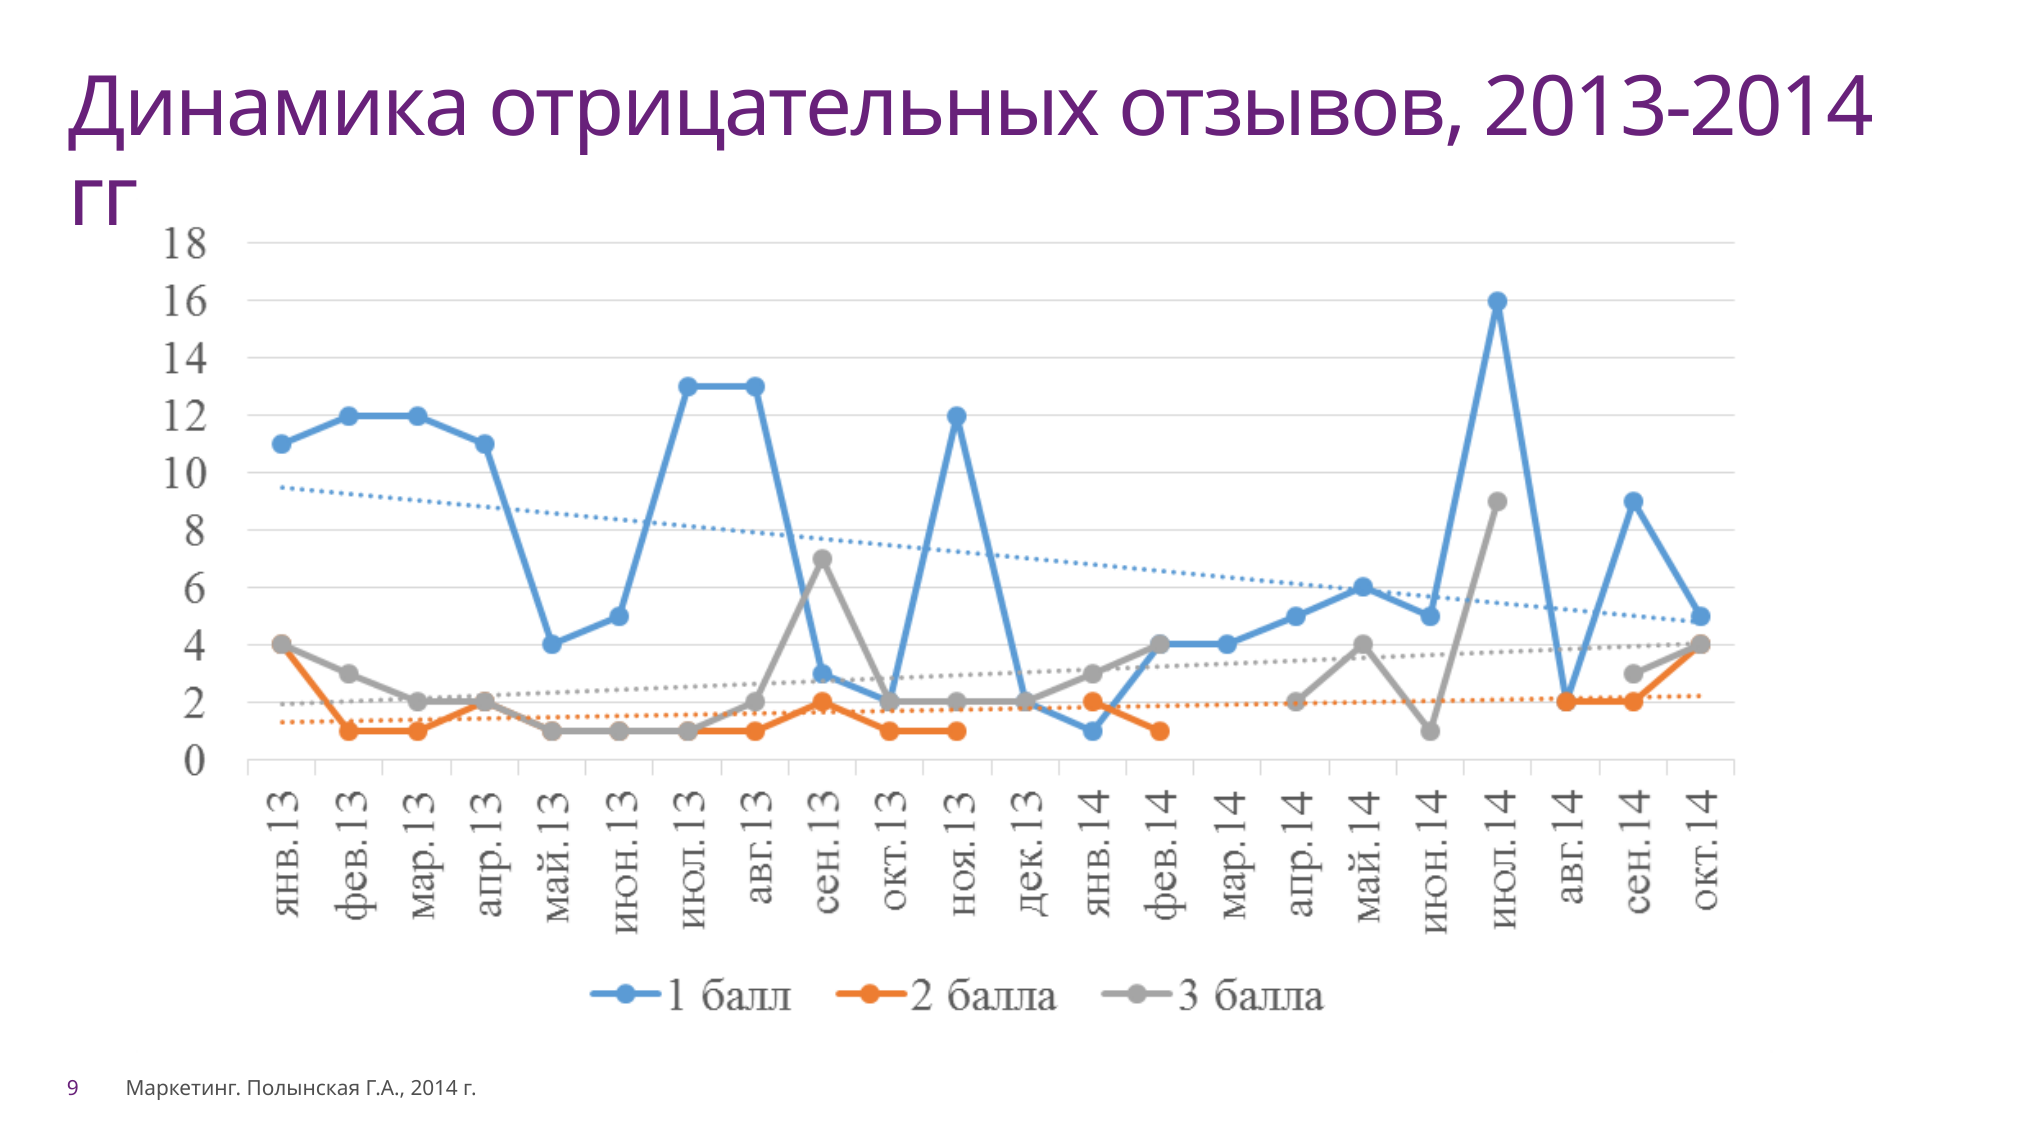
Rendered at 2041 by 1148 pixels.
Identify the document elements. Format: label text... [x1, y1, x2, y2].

picture [135, 198, 1773, 1053]
title Динамика отрицательных отзывов, 2013-2014 гг. [45, 48, 1996, 199]
footer Маркетинг. Полынская Г.А., 2014 г. [111, 1057, 844, 1119]
slide_number 9 [51, 1057, 111, 1119]
